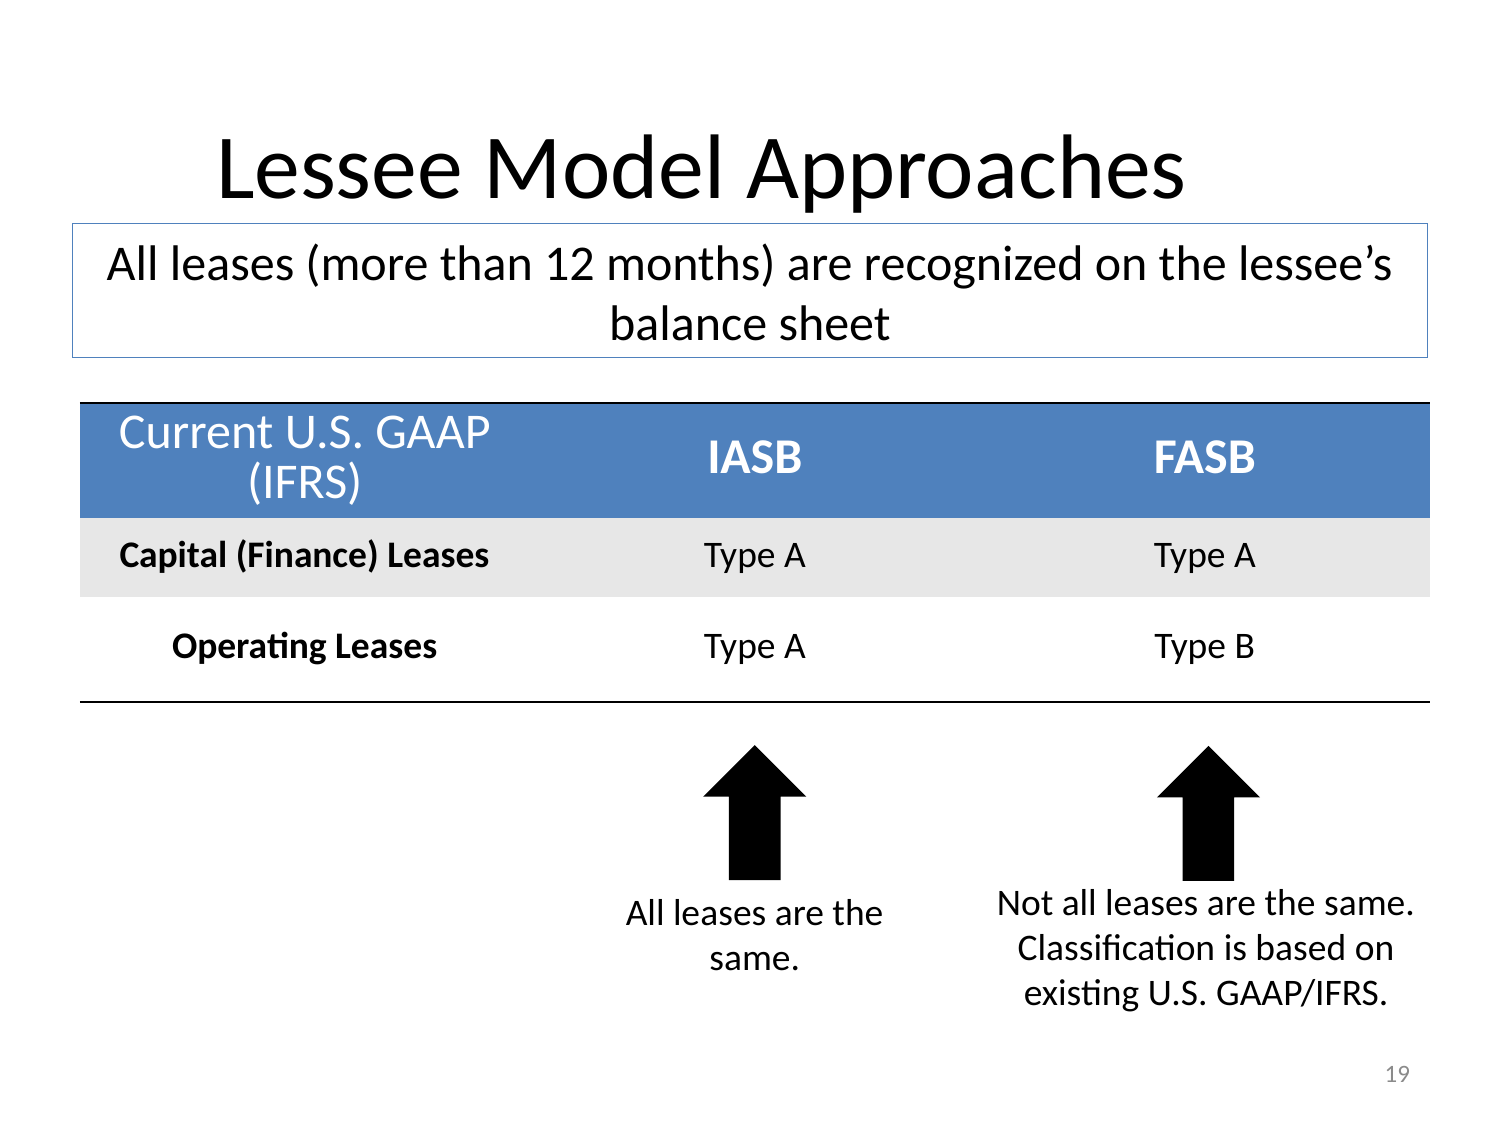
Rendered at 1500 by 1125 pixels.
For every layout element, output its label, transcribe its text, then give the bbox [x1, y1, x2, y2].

title Lessee Model Approaches [0, 87, 1405, 236]
table_header FASB [980, 404, 1430, 518]
text_box All leases (more than 12 months) are recognized on the lessee’s balance sheet [72, 223, 1428, 358]
table_cell Type A [980, 518, 1430, 597]
table_cell Type B [980, 597, 1430, 701]
table_cell Type A [530, 597, 980, 701]
text_box Not all leases are the same. Classification is based on existing U.S. GAAP/IFRS. [943, 871, 1469, 1021]
text_box All leases are the same. [565, 880, 943, 986]
table_cell Capital (Finance) Leases [80, 518, 530, 597]
table_cell Operating Leases [80, 597, 530, 701]
table_header IASB [530, 404, 980, 518]
table_cell Type A [530, 518, 980, 597]
table_header Current U.S. GAAP (IFRS) [80, 404, 530, 518]
text_box [703, 745, 807, 880]
slide_number 19 [1074, 1042, 1425, 1103]
text_box [1156, 745, 1261, 871]
